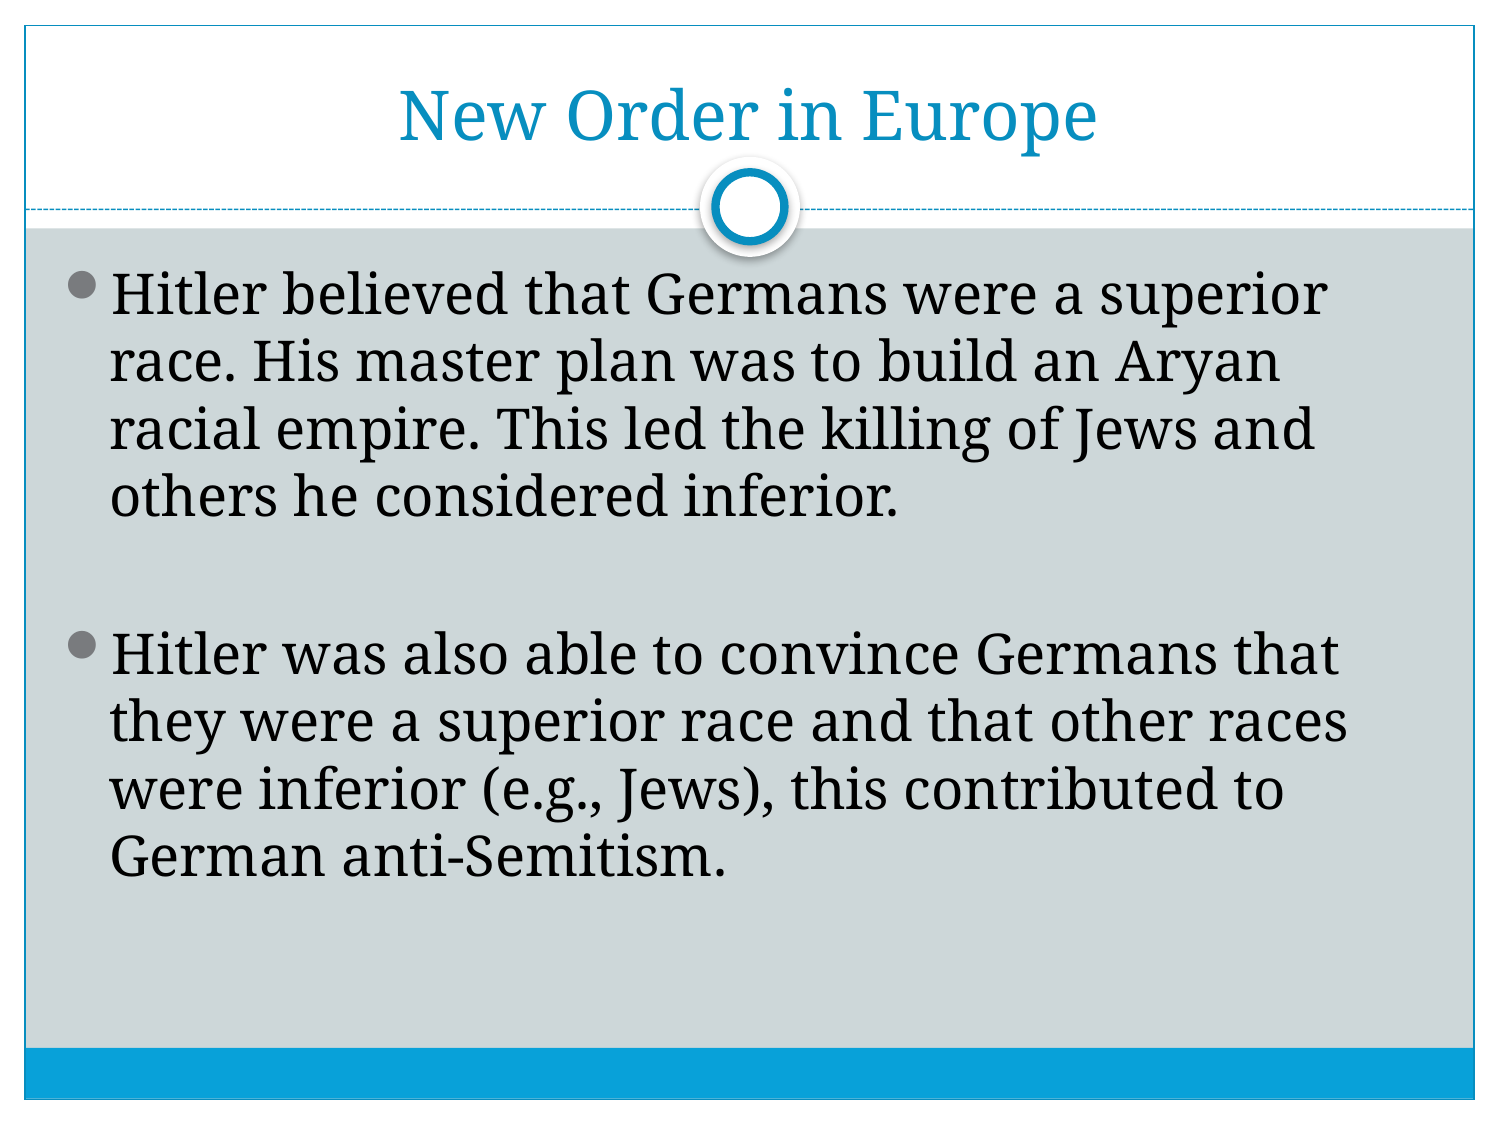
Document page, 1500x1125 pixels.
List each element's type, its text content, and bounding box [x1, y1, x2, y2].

title New Order in Europe [49, 37, 1450, 162]
list Hitler believed that Germans were a superior race. His master plan was to build an Aryan racial empire. This led the killing of Jews and others he considered inferior. Hitler was also able to convince Germans that they were a superior race and that other races were inferior (e.g., Jews), this contributed to German anti-Semitism. [49, 250, 1445, 1001]
